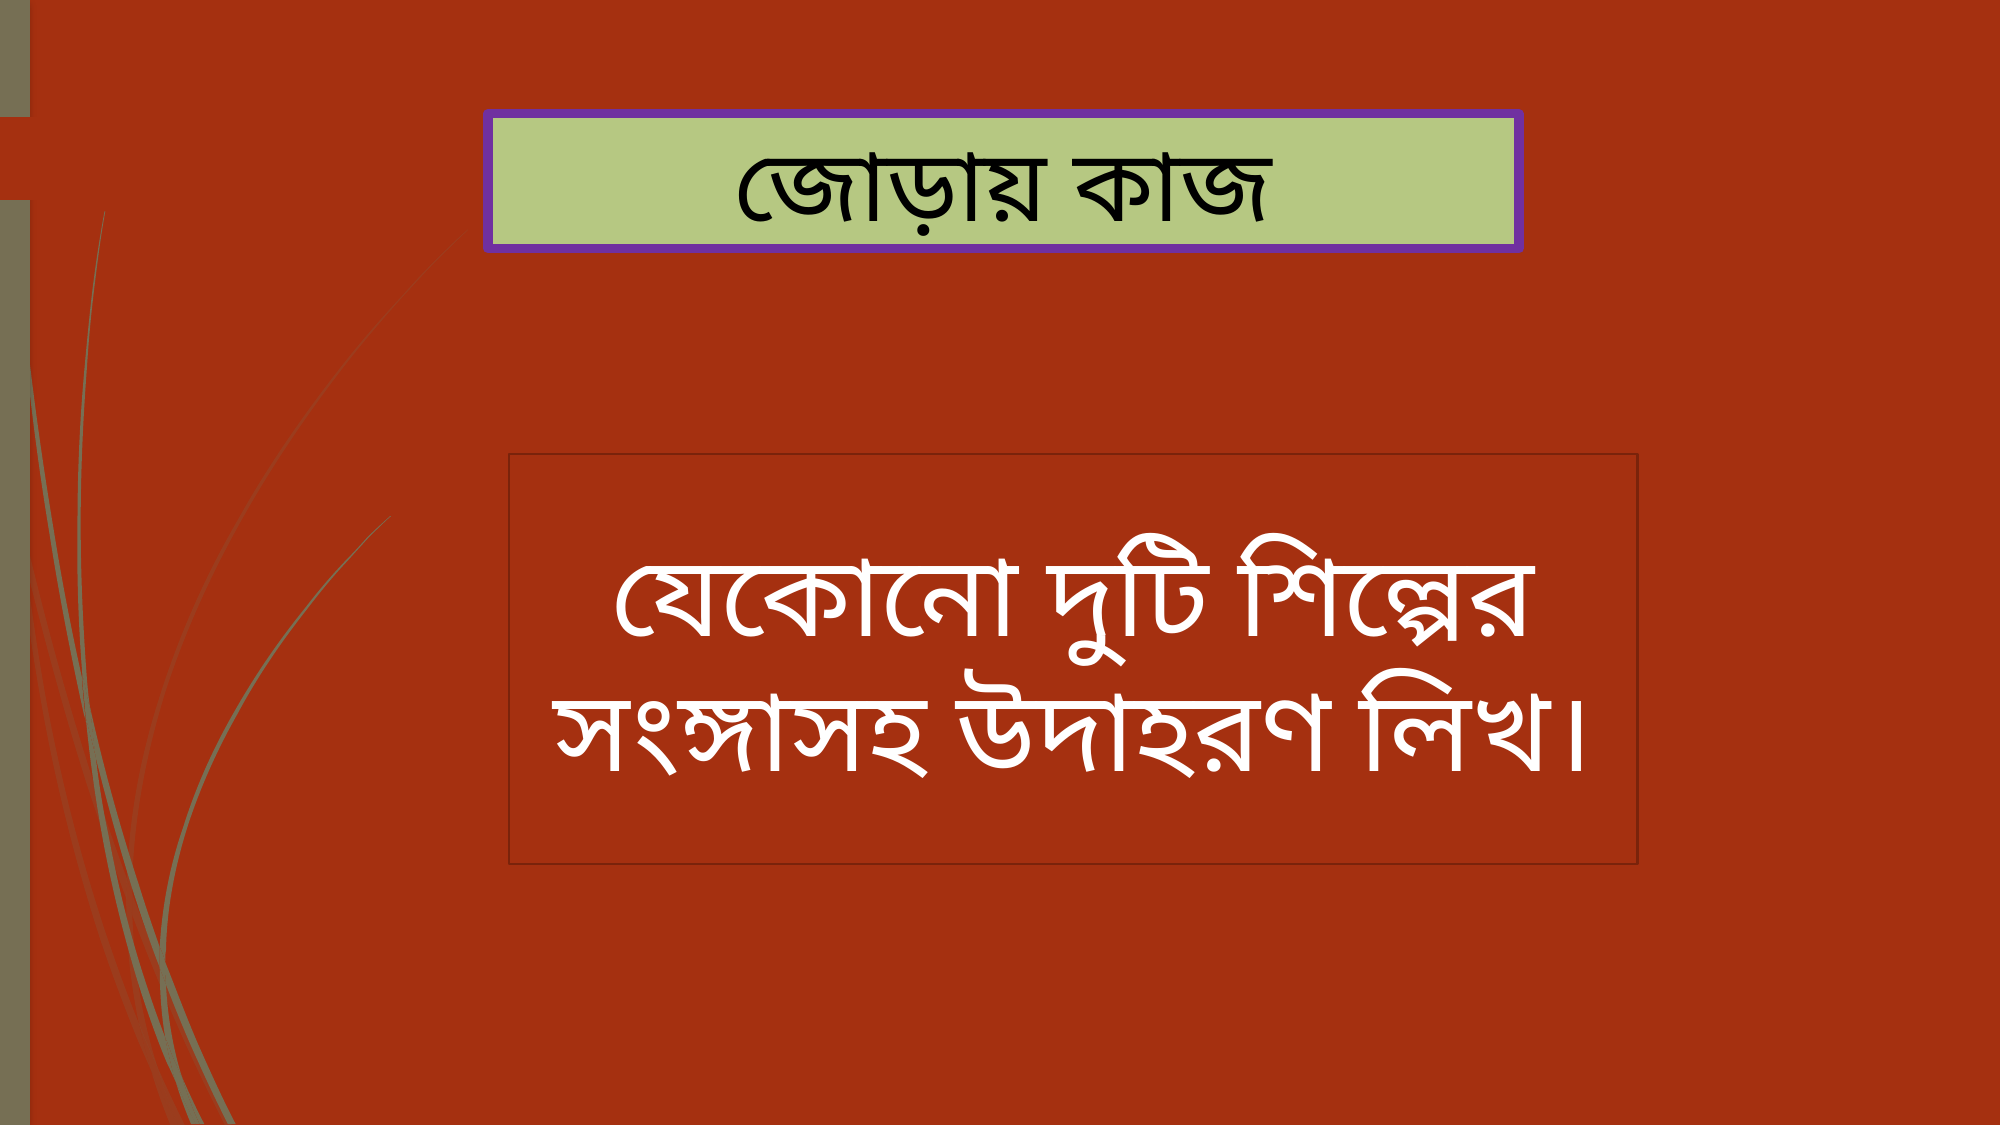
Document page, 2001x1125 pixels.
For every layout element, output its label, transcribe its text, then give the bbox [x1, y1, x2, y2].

text_box যেকোনো দুটি শিল্পের সংঙ্গাসহ উদাহরণ লিখ। [508, 453, 1639, 865]
text_box জোড়ায় কাজ [487, 113, 1519, 249]
